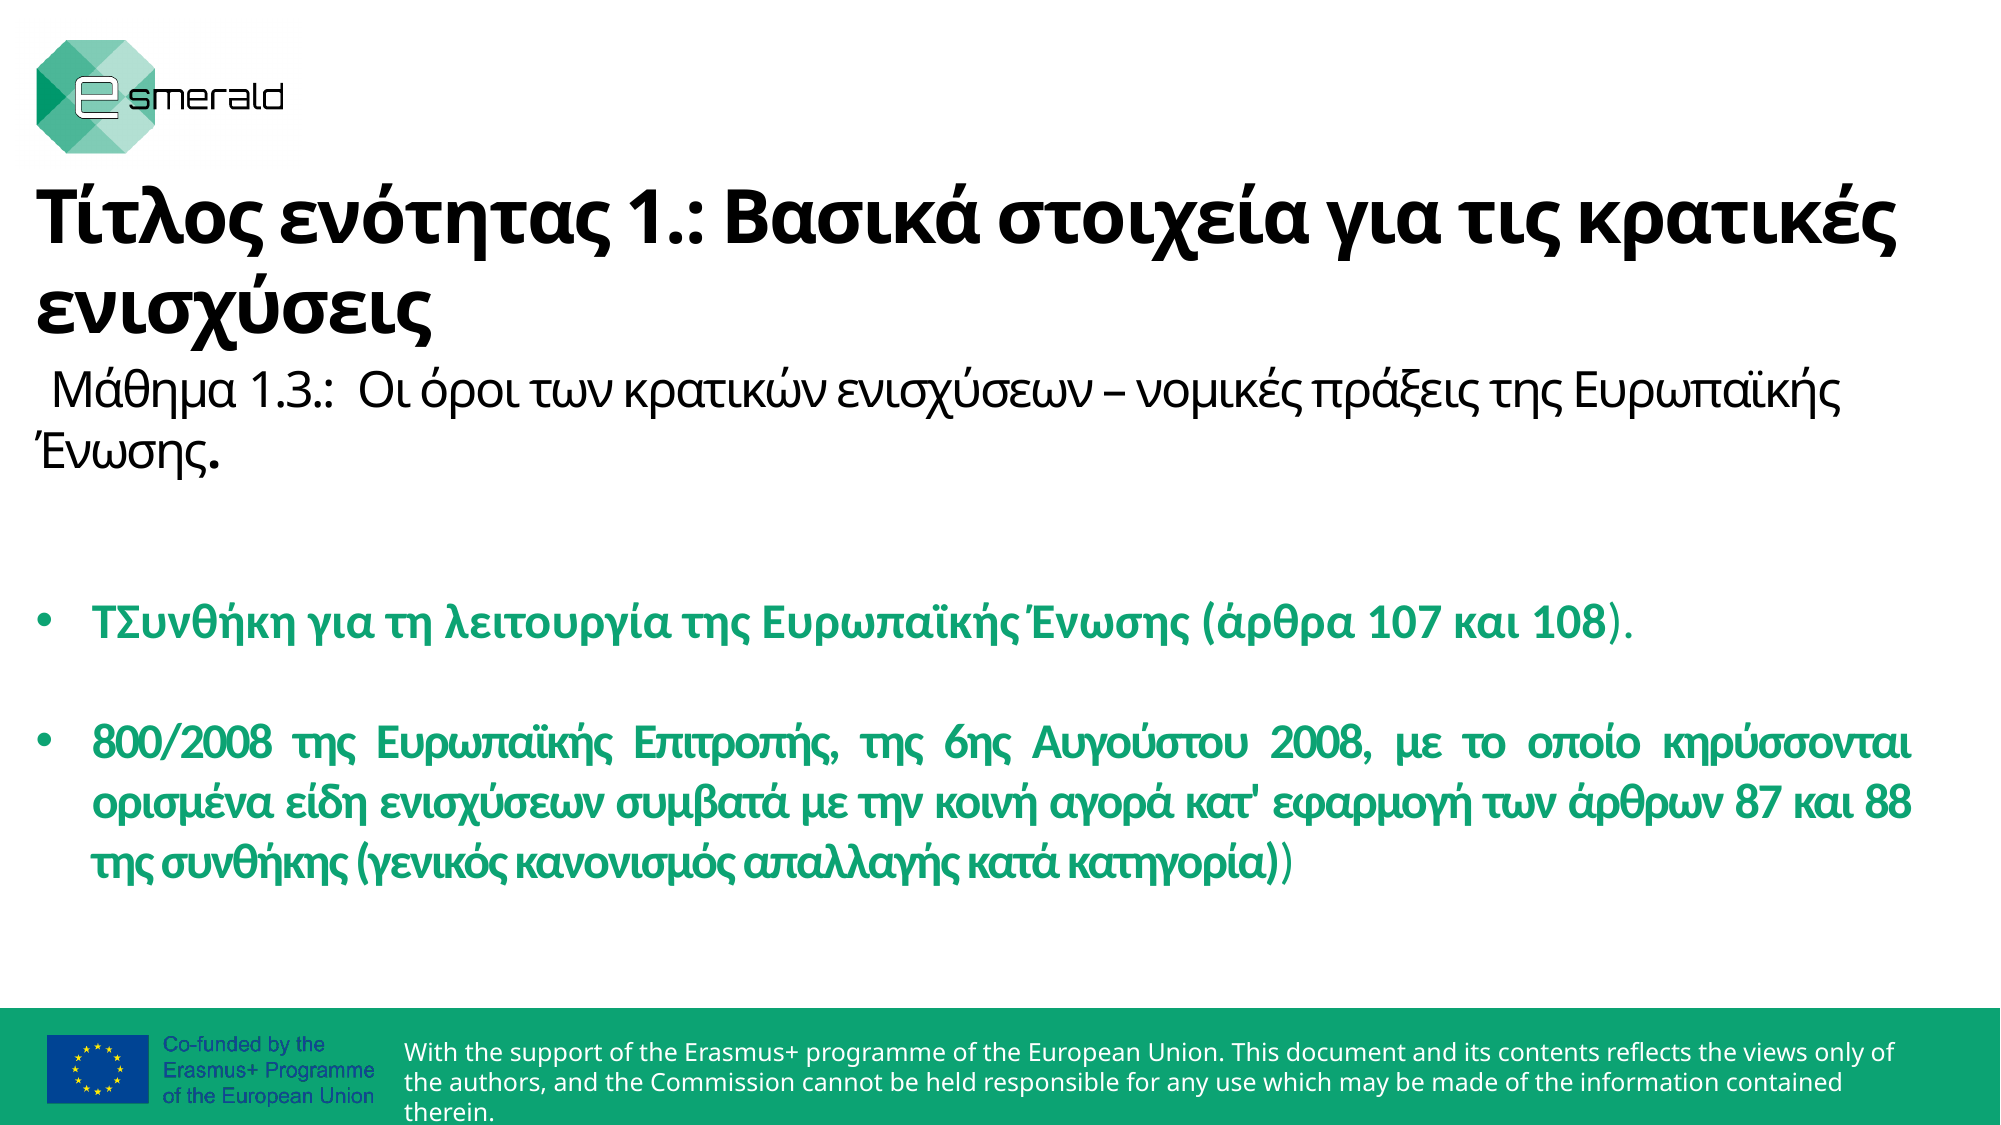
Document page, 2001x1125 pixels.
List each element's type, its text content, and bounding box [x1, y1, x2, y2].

text_box Τίτλος ενότητας 1.: Βασικά στοιχεία για τις κρατικές ενισχύσεις Μάθημα 1.3.: Οι όροι των κρατικών ενισχύσεων – νομικές πράξεις της Ευρωπαϊκής Ένωσης. TΣυνθήκη για τη λειτουργία της Ευρωπαϊκής Ένωσης (άρθρα 107 και 108). 800/2008 της Ευρωπαϊκής Επιτροπής, της 6ης Αυγούστου 2008, με το οποίο κηρύσσονται ορισμένα είδη ενισχύσεων συμβατά με την κοινή αγορά κατ' εφαρμογή των άρθρων 87 και 88 της συνθήκης (γενικός κανονισμός απαλλαγής κατά κατηγορία)) [20, 161, 1925, 1125]
picture [15, 18, 302, 169]
